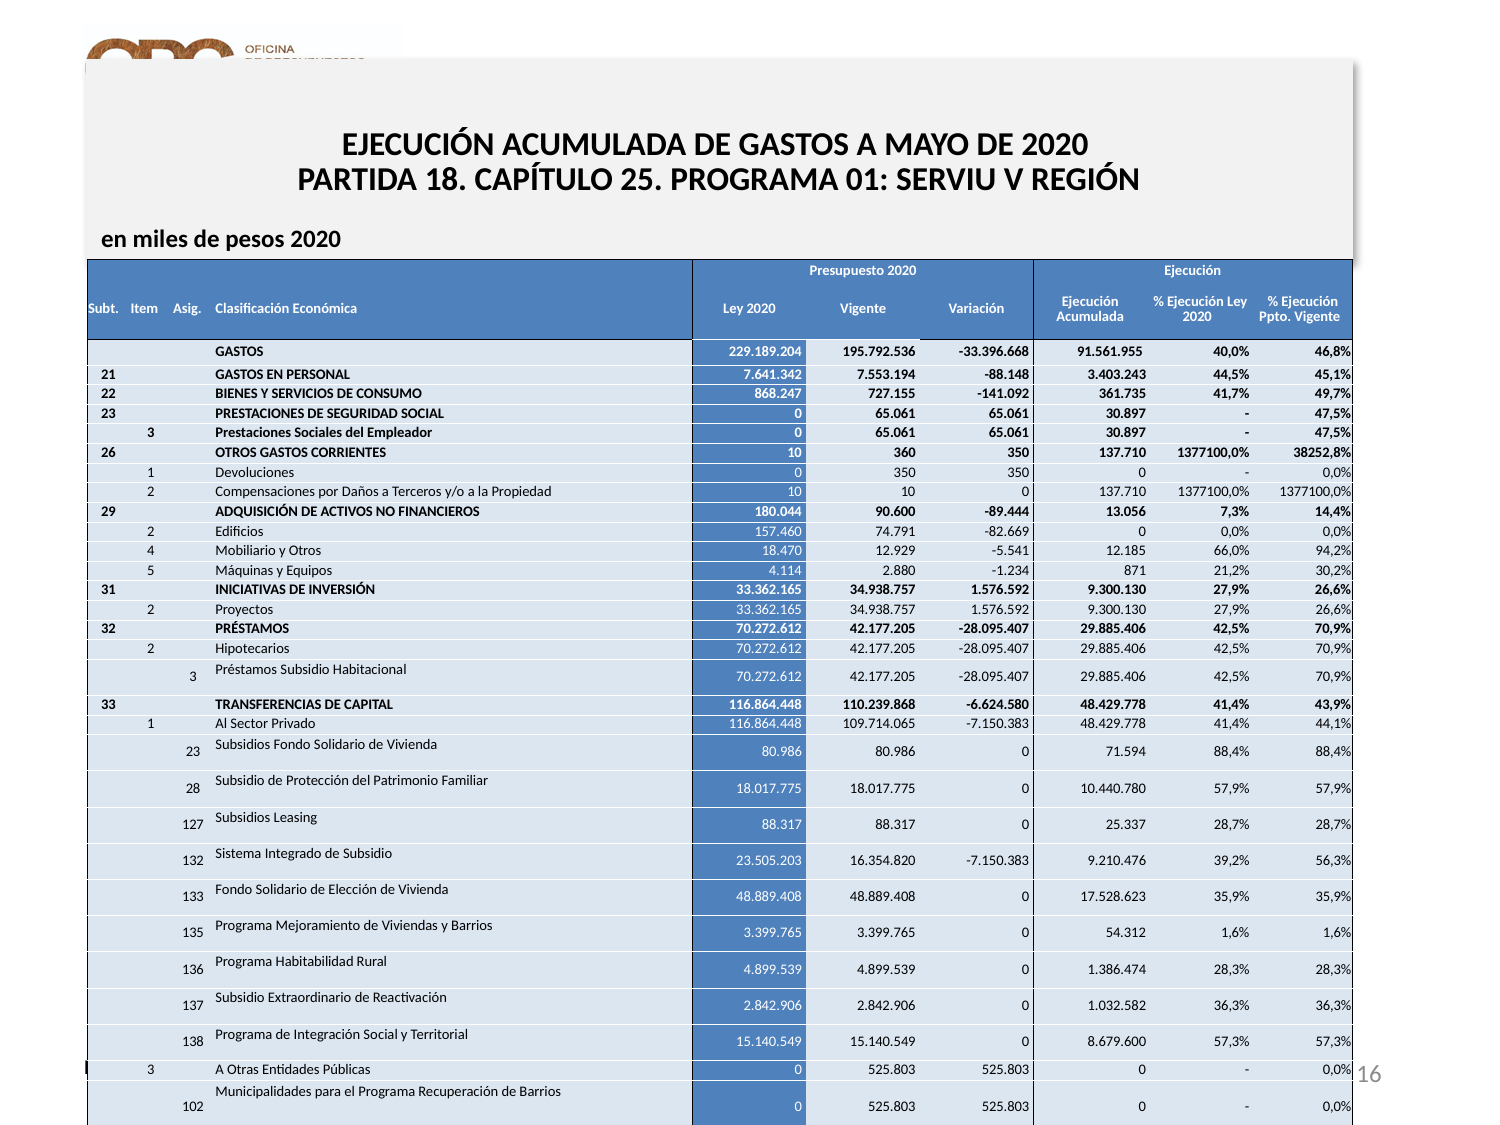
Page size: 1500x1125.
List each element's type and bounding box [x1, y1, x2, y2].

table_cell [88, 405, 692, 423]
slide_number [1353, 1042, 1397, 1103]
table_cell [1034, 424, 1352, 443]
table_cell [1034, 542, 1352, 561]
table_cell [693, 822, 1033, 852]
table_cell [693, 945, 1033, 975]
table_cell [693, 340, 1033, 365]
table_cell [1034, 279, 1352, 339]
table_cell [693, 761, 1033, 790]
table_cell [88, 691, 692, 709]
table_cell [693, 424, 1033, 443]
table_cell [693, 483, 1033, 502]
table_cell [88, 640, 692, 659]
picture [82, 22, 403, 118]
table_cell [1034, 761, 1352, 790]
table_cell [693, 562, 1033, 580]
table_cell [693, 853, 1033, 883]
table_cell [693, 791, 1033, 821]
table_cell [88, 1007, 692, 1025]
table_cell [693, 914, 1033, 944]
table_cell [1034, 730, 1352, 760]
table_cell [88, 761, 692, 790]
table_cell [693, 464, 1033, 482]
table_cell [1034, 1007, 1352, 1025]
table_cell [1034, 853, 1352, 883]
table_cell [693, 710, 1033, 729]
table_cell [1034, 884, 1352, 913]
table_cell [693, 385, 1033, 404]
table_cell [1034, 945, 1352, 975]
table_cell [88, 884, 692, 913]
table_cell [1034, 691, 1352, 709]
table_cell [1034, 1072, 1352, 1090]
table_cell [693, 523, 1033, 541]
table_cell [1034, 976, 1352, 1006]
table_cell [693, 601, 1033, 620]
table_cell [693, 1007, 1033, 1025]
table_cell [693, 691, 1033, 709]
table_cell [1034, 914, 1352, 944]
table_cell [1034, 710, 1352, 729]
table_cell [693, 660, 1033, 690]
table_cell [88, 853, 692, 883]
table_cell [88, 279, 692, 339]
table_cell [1034, 444, 1352, 463]
table_cell [88, 621, 692, 639]
table_cell [1034, 660, 1352, 690]
table_cell [88, 562, 692, 580]
table_cell [88, 945, 692, 975]
table_cell [88, 1091, 692, 1110]
table_cell [1034, 581, 1352, 600]
table_header [1034, 260, 1352, 279]
table_cell [88, 483, 692, 502]
table_cell [88, 385, 692, 404]
table_cell [1034, 483, 1352, 502]
table_cell [693, 1091, 1033, 1110]
table_cell [88, 581, 692, 600]
table_cell [88, 914, 692, 944]
table_cell [693, 366, 1033, 384]
table_cell [88, 523, 692, 541]
table_cell [88, 542, 692, 561]
table_cell [88, 710, 692, 729]
table_cell [1034, 601, 1352, 620]
table_cell [693, 1026, 1033, 1071]
table_cell [88, 601, 692, 620]
table_cell [88, 1026, 692, 1071]
table_header [88, 260, 692, 279]
table_cell [693, 581, 1033, 600]
table_cell [88, 464, 692, 482]
table_cell [1034, 385, 1352, 404]
table_cell [693, 503, 1033, 522]
table_cell [693, 976, 1033, 1006]
table_cell [1034, 640, 1352, 659]
table_cell [693, 444, 1033, 463]
table_cell [88, 1072, 692, 1090]
table_cell [1034, 791, 1352, 821]
table_cell [1034, 366, 1352, 384]
table_cell [88, 340, 692, 365]
table_cell [1034, 405, 1352, 423]
table_cell [88, 730, 692, 760]
table_cell [693, 542, 1033, 561]
table_cell [88, 822, 692, 852]
table_cell [1034, 1091, 1352, 1110]
table_cell [1034, 503, 1352, 522]
table_cell [88, 791, 692, 821]
table_cell [88, 366, 692, 384]
table_cell [693, 279, 1033, 339]
table_cell [88, 424, 692, 443]
title [86, 60, 1353, 215]
table_cell [693, 730, 1033, 760]
table_cell [1034, 562, 1352, 580]
table_cell [1034, 464, 1352, 482]
table_cell [693, 1072, 1033, 1090]
table_cell [1034, 340, 1352, 365]
table_cell [88, 503, 692, 522]
table_cell [1034, 621, 1352, 639]
table_cell [1034, 1026, 1352, 1071]
table_header [693, 260, 1033, 279]
table_cell [88, 976, 692, 1006]
text_box [86, 215, 1376, 271]
table_cell [693, 884, 1033, 913]
table_cell [88, 660, 692, 690]
table_cell [693, 405, 1033, 423]
table_cell [693, 621, 1033, 639]
table_cell [1034, 822, 1352, 852]
table_cell [88, 444, 692, 463]
table_cell [1034, 523, 1352, 541]
table_cell [693, 640, 1033, 659]
